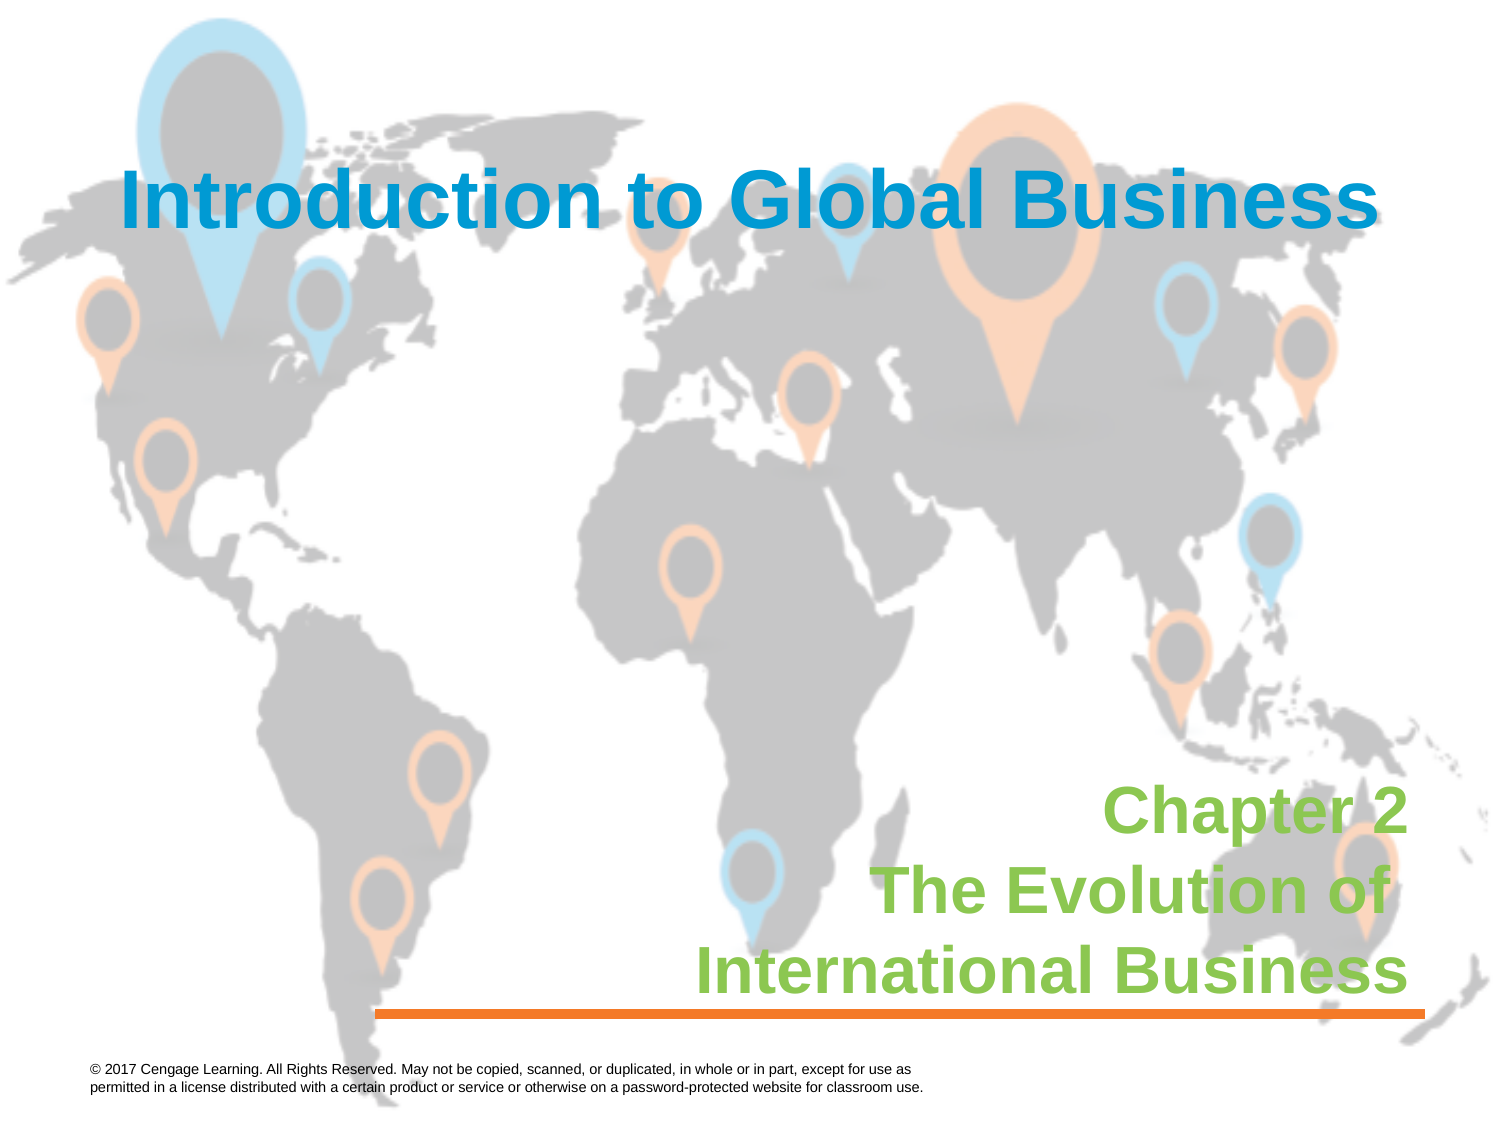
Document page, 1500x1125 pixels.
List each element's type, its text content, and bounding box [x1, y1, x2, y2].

subtitle Chapter 2 The Evolution of International Business [375, 759, 1425, 1014]
title Introduction to Global Business [75, 75, 1426, 317]
footer © 2017 Cengage Learning. All Rights Reserved. May not be copied, scanned, or duplicated, in whole or in part, except for use as permitted in a license distributed with a certain product or service or otherwise on a password-protected website for classroom use. [75, 1050, 975, 1103]
